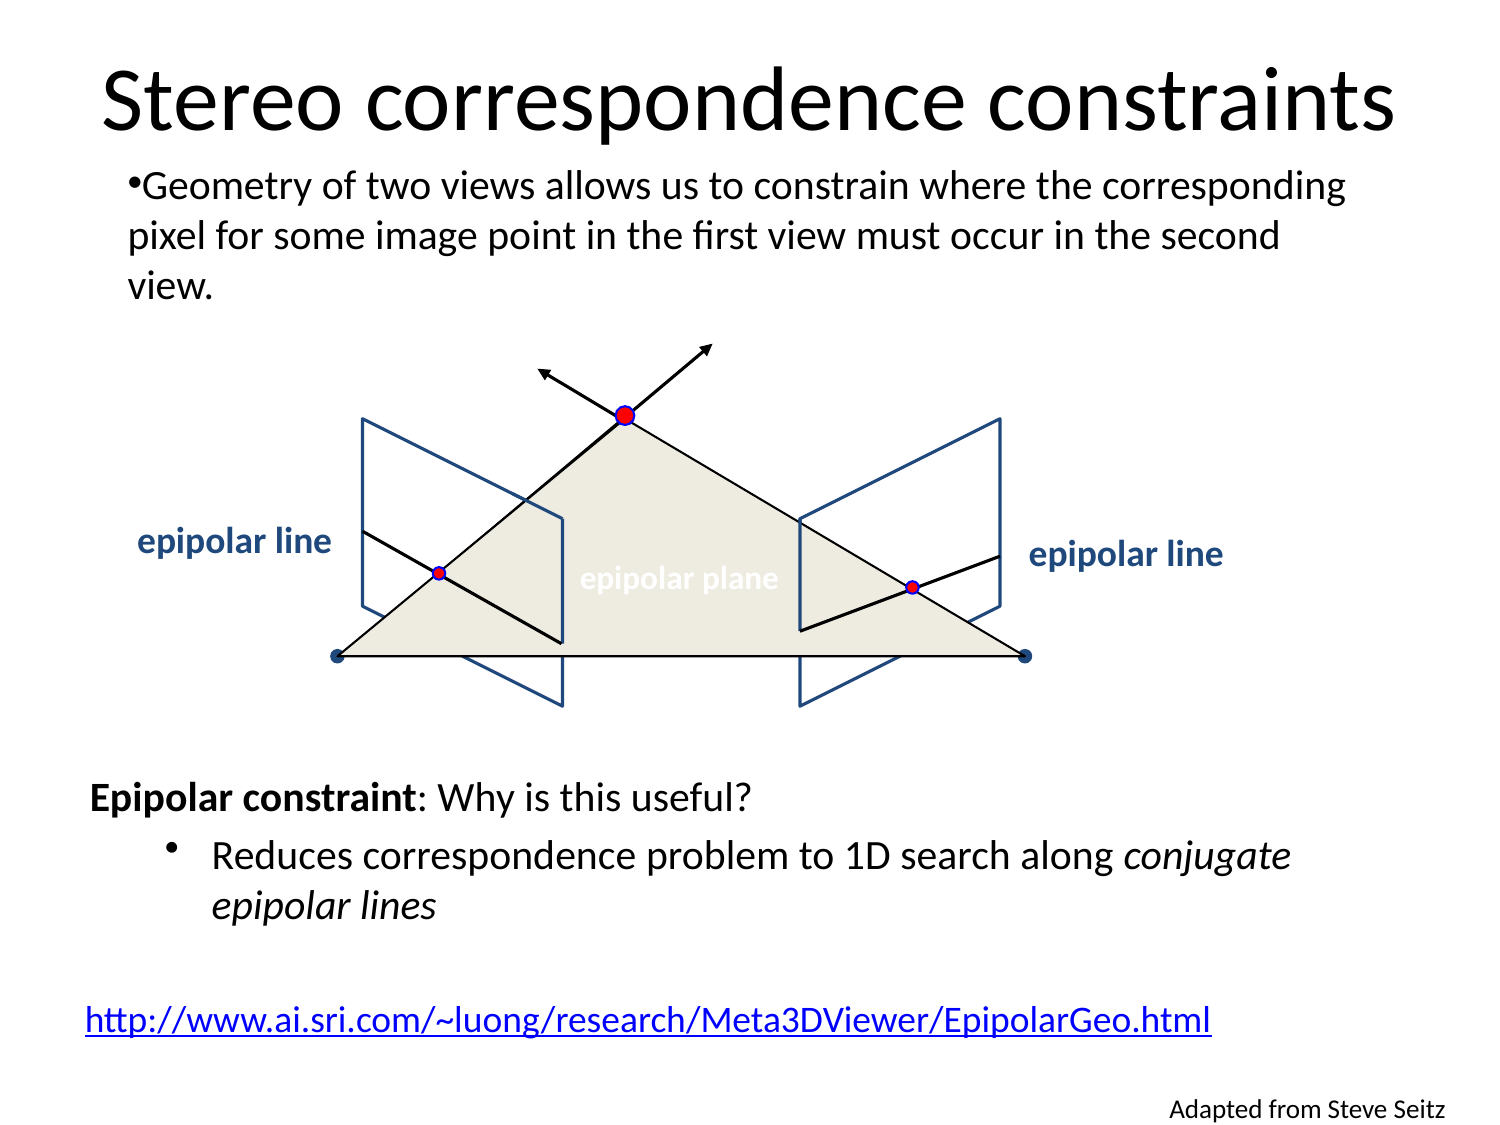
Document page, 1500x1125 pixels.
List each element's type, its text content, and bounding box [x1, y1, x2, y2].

text_box [633, 343, 713, 410]
text_box [799, 666, 881, 707]
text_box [799, 520, 1253, 632]
list Geometry of two views allows us to constrain where the corresponding pixel for some image point in the first view must occur in the second view. [112, 149, 1388, 323]
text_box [109, 508, 562, 644]
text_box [337, 418, 1026, 657]
title Stereo correspondence constraints [75, 0, 1425, 188]
text_box [615, 406, 635, 417]
text_box Adapted from Steve Seitz [1154, 1083, 1500, 1125]
text_box [482, 666, 563, 707]
text_box [1027, 651, 1032, 662]
text_box http://www.ai.sri.com/~luong/research/Meta3DViewer/EpipolarGeo.html [69, 987, 1474, 1047]
text_box [537, 368, 615, 416]
text_box Epipolar constraint: Why is this useful? Reduces correspondence problem to 1D search along conjugate epipolar lines [74, 761, 1425, 987]
